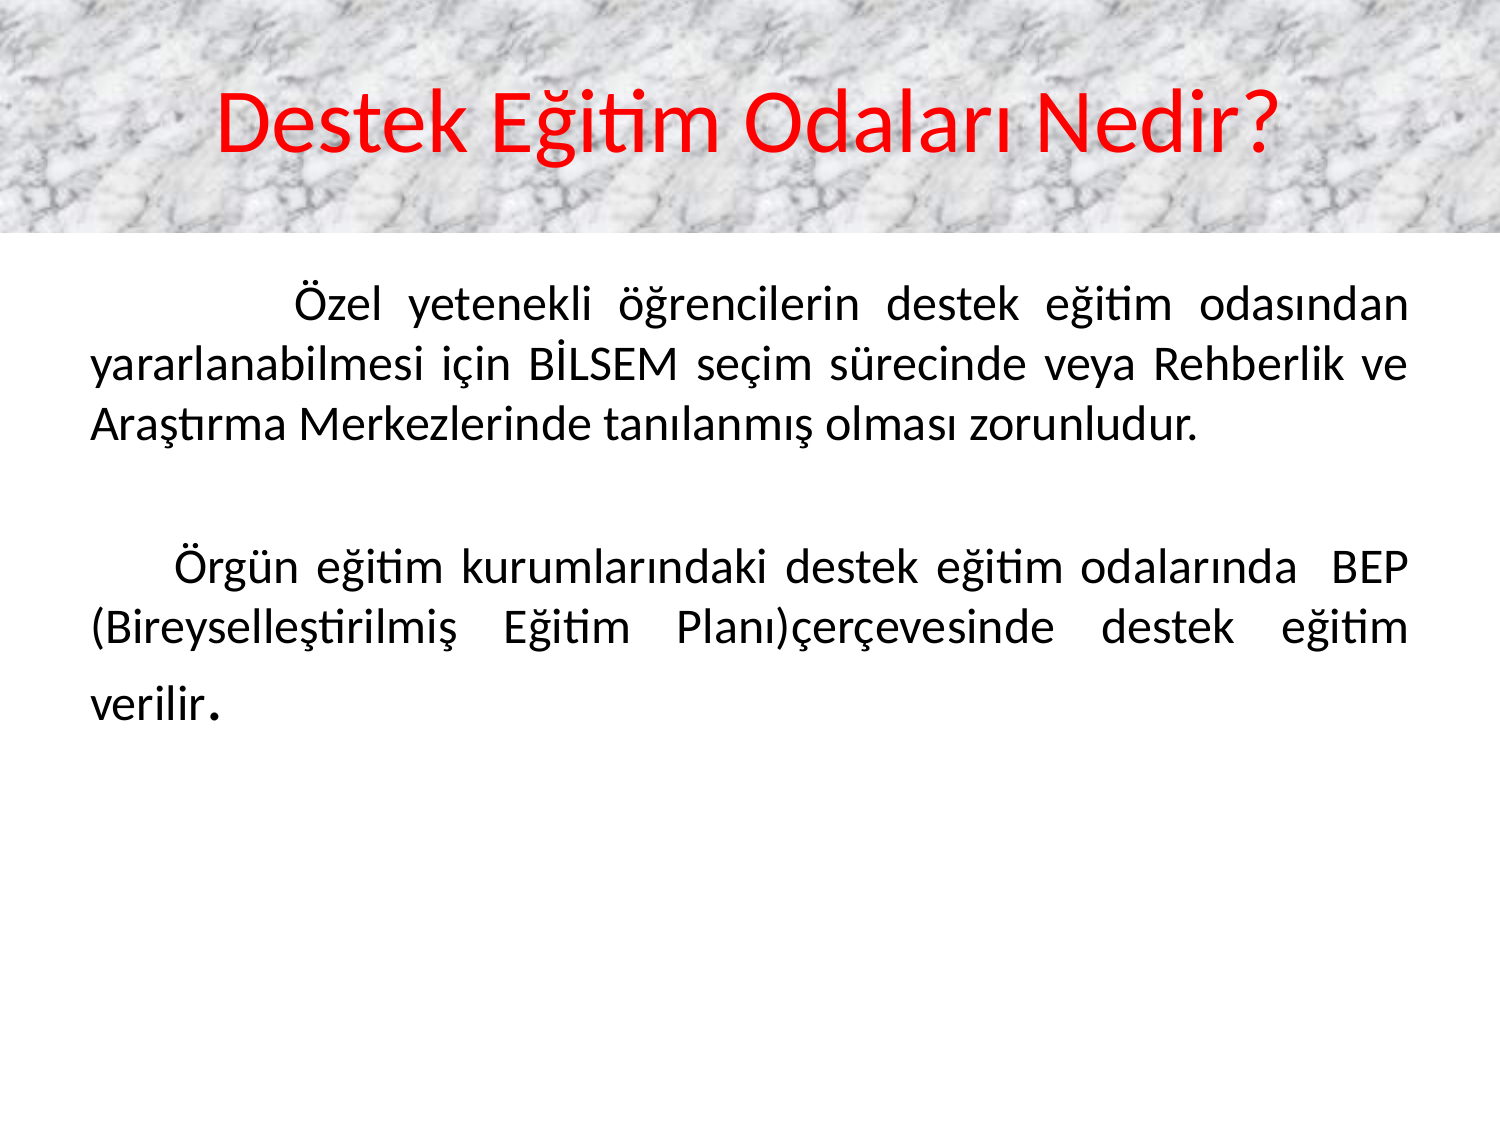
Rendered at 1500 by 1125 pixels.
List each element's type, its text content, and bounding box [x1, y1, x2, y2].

list Özel yetenekli öğrencilerin destek eğitim odasından yararlanabilmesi için BİLSEM seçim sürecinde veya Rehberlik ve Araştırma Merkezlerinde tanılanmış olması zorunludur. Örgün eğitim kurumlarındaki destek eğitim odalarında BEP (Bireyselleştirilmiş Eğitim Planı)çerçevesinde destek eğitim verilir. [75, 262, 1425, 1005]
title Destek Eğitim Odaları Nedir? [0, 0, 1500, 233]
